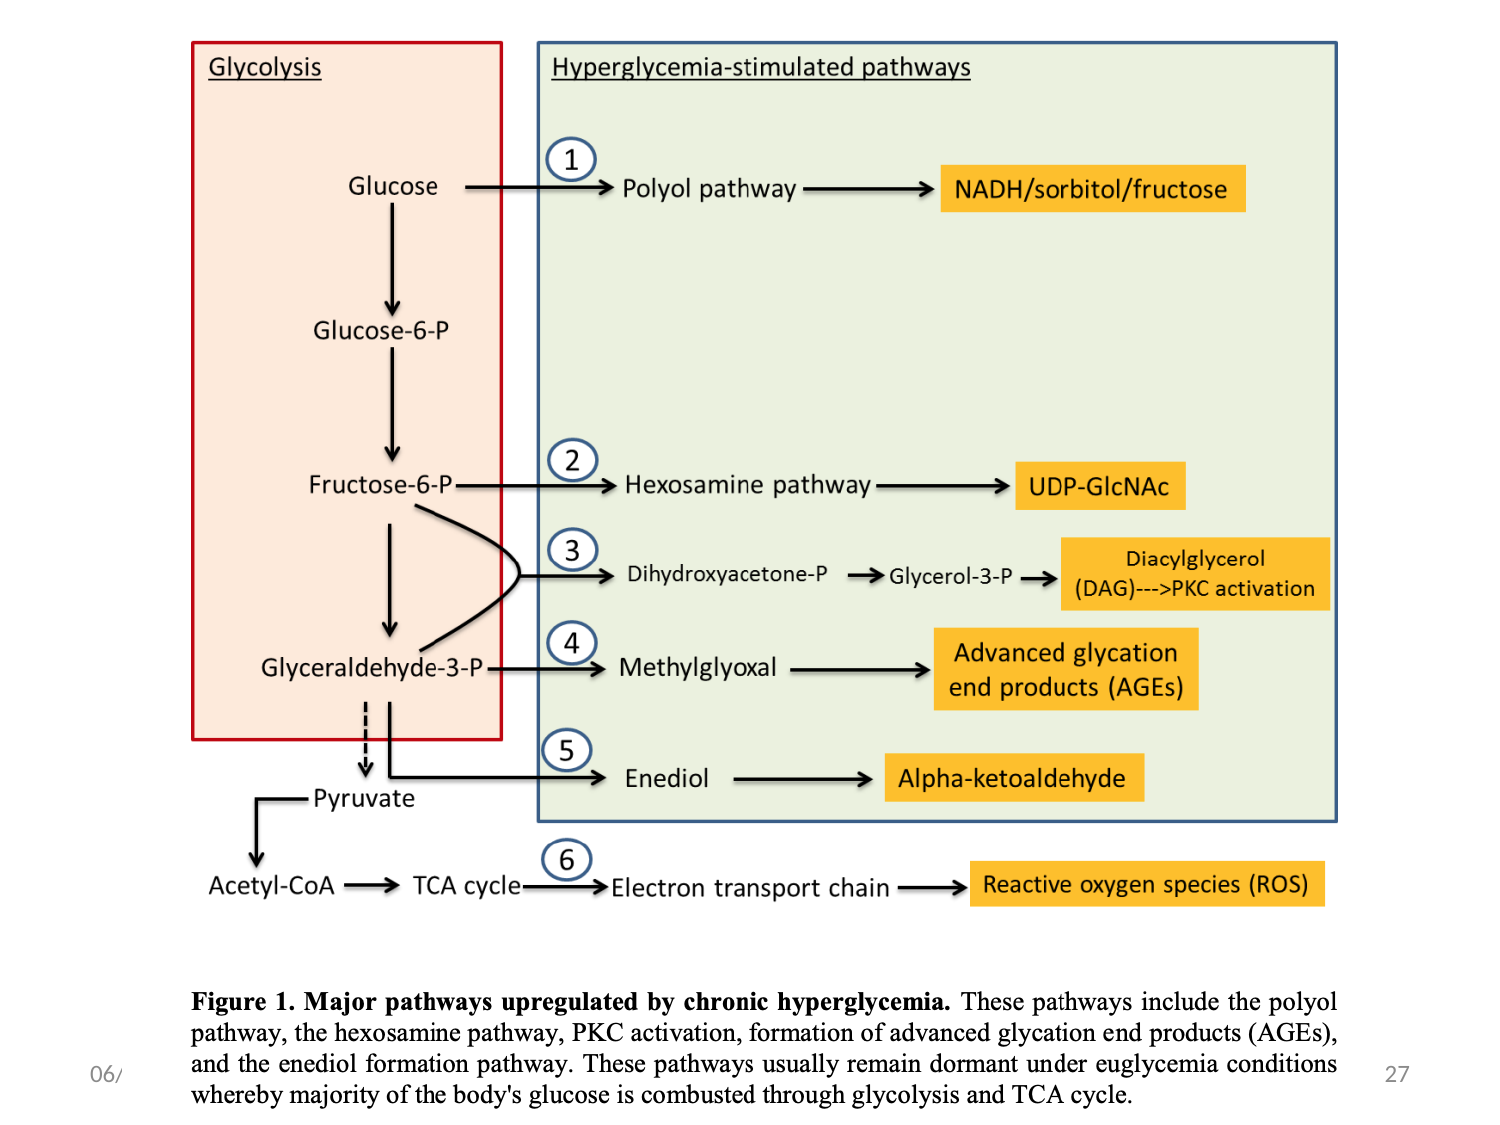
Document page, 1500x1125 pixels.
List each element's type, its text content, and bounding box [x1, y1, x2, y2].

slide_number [75, 1042, 117, 1103]
slide_number 27 [1378, 1042, 1425, 1103]
picture [122, 0, 1374, 1125]
